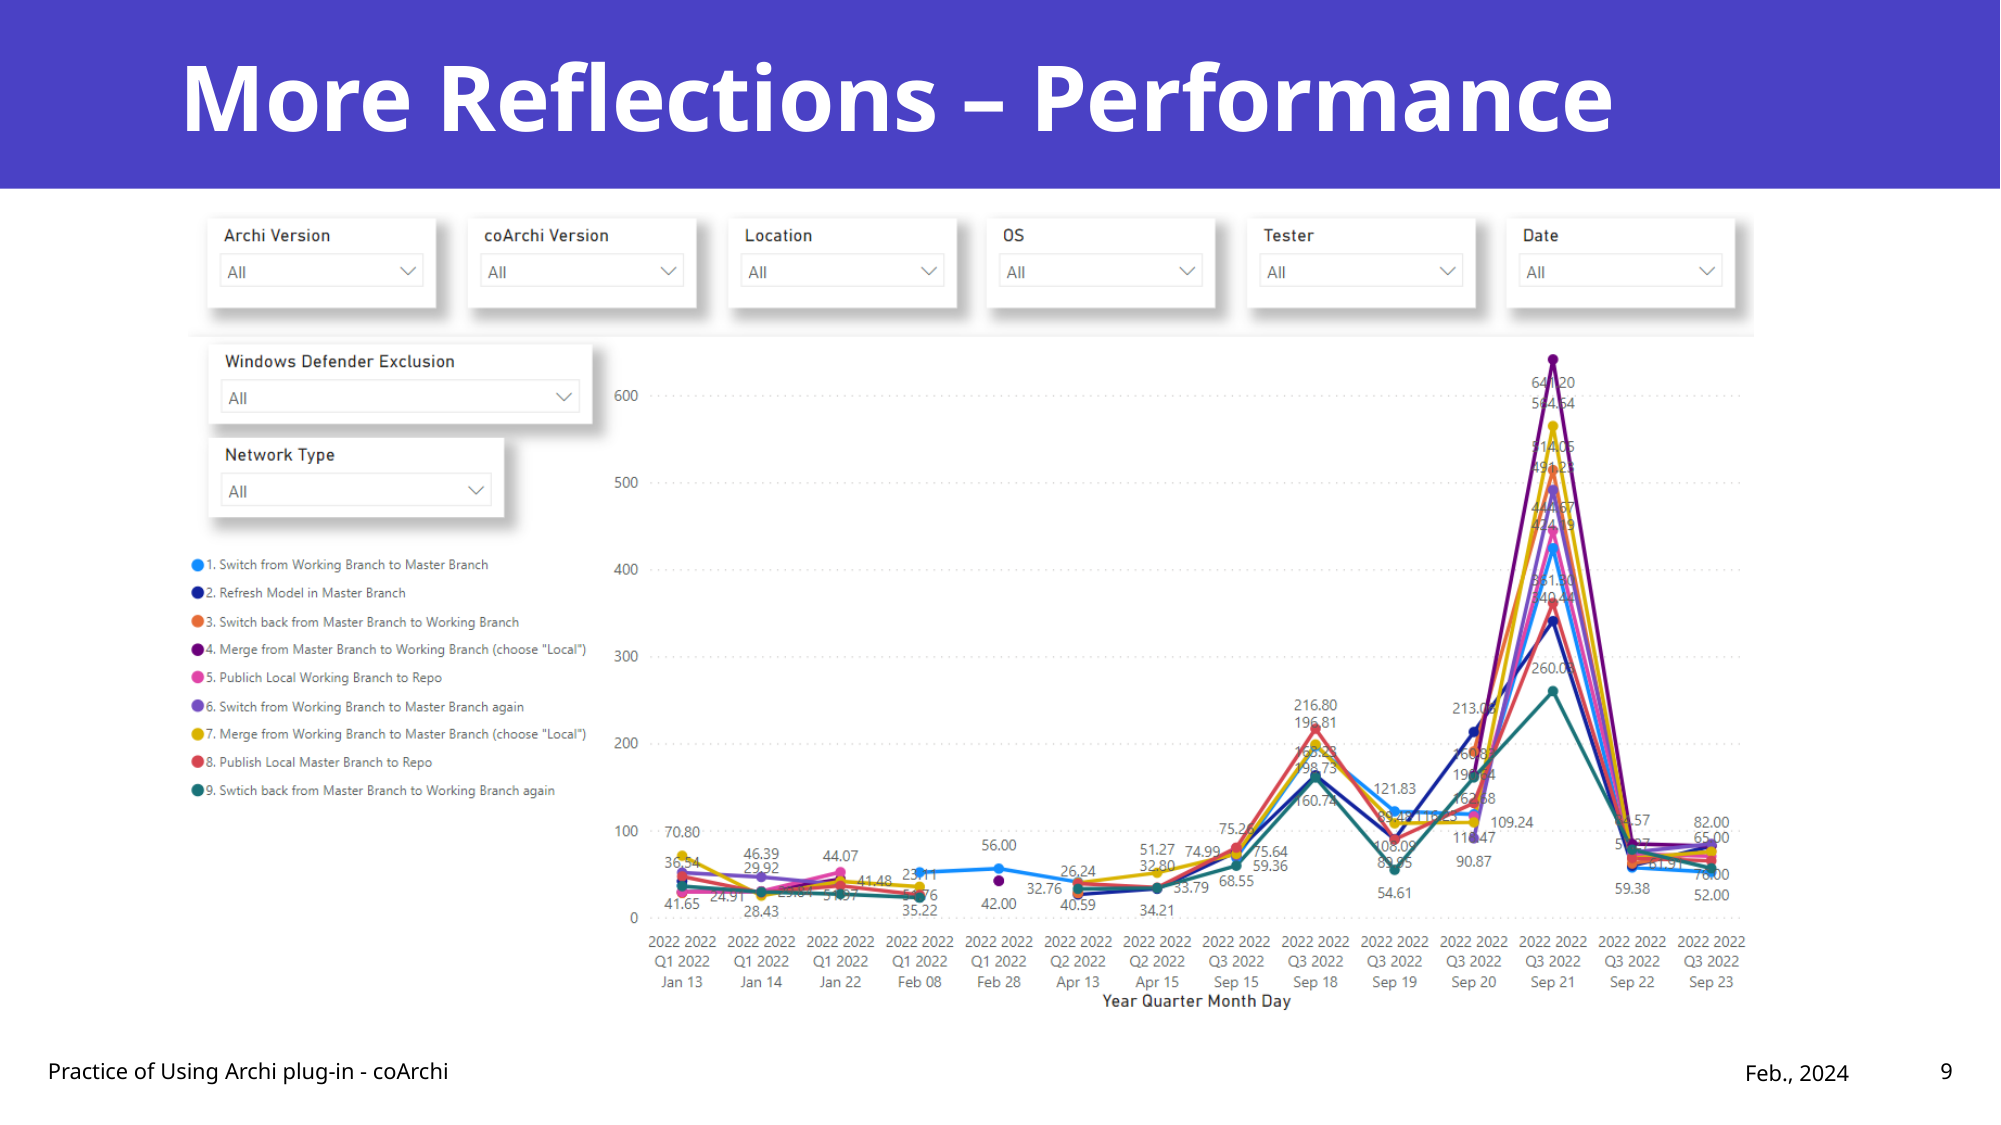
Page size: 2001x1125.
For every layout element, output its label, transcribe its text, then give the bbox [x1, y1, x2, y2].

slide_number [1150, 1042, 1864, 1103]
slide_number 9 [1864, 1042, 1968, 1103]
footer Practice of Using Archi plug-in - coArchi [33, 1042, 827, 1103]
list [188, 212, 1754, 1022]
title More Reflections – Performance [164, 31, 1710, 159]
